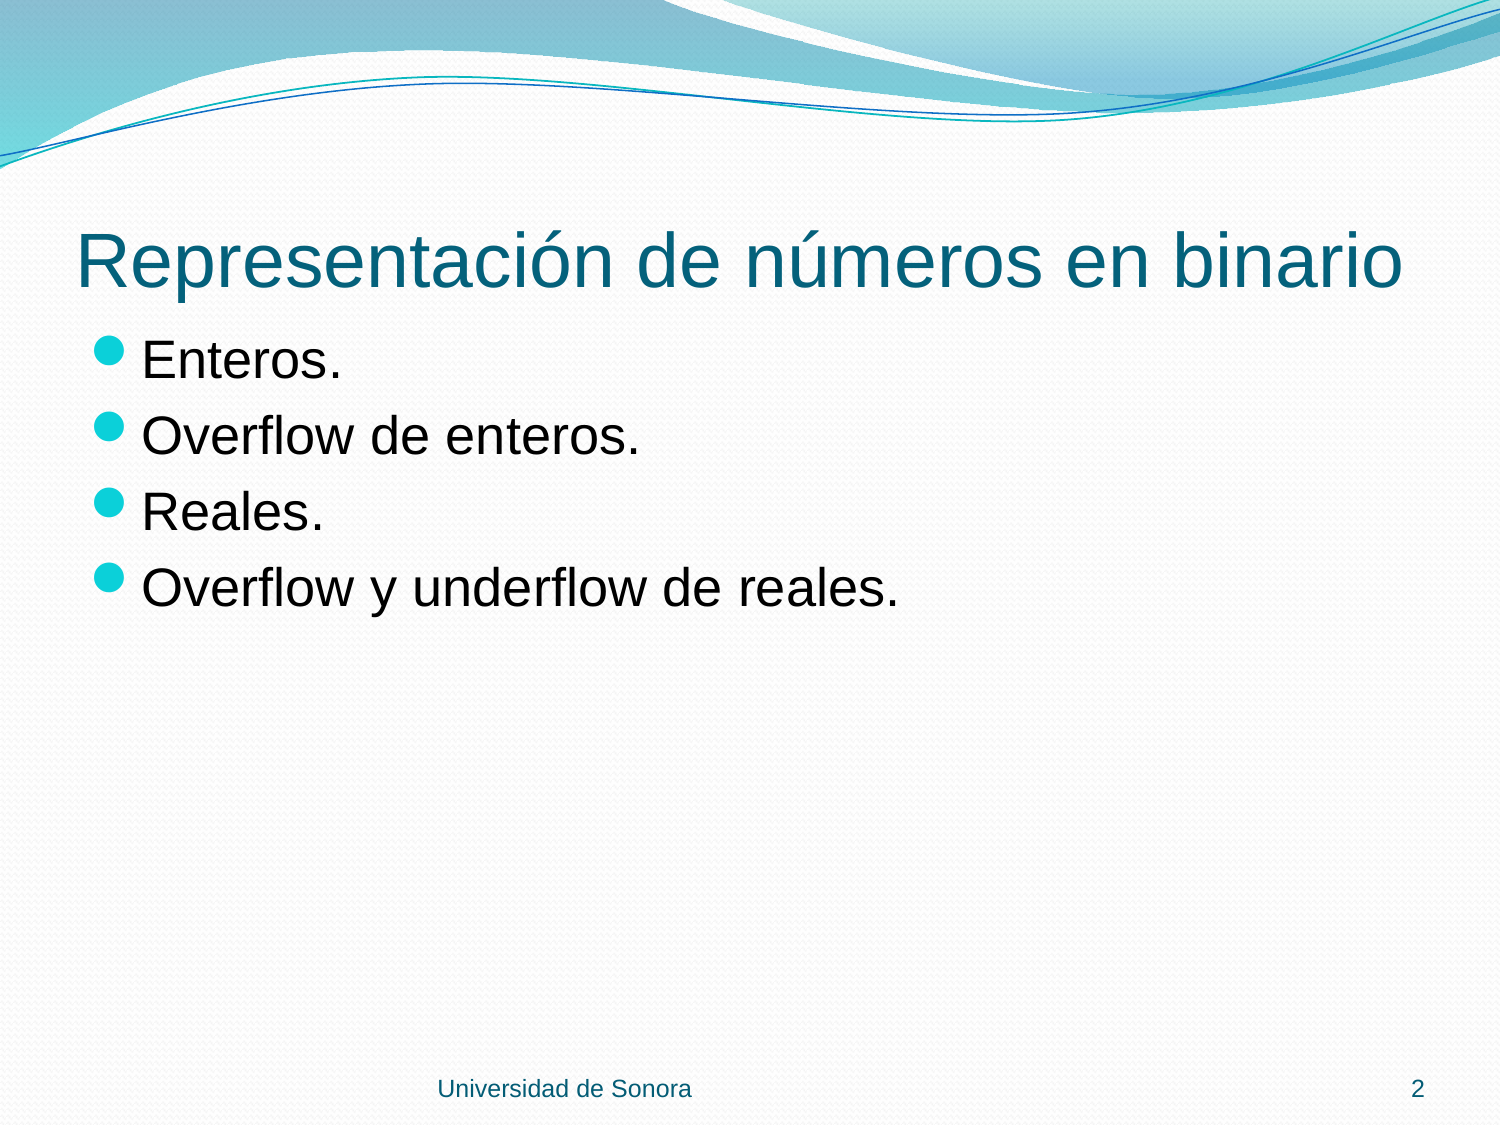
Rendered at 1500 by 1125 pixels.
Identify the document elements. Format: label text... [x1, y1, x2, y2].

slide_number 2 [1299, 1042, 1425, 1103]
title Representación de números en binario [75, 115, 1425, 303]
footer Universidad de Sonora [437, 1042, 988, 1103]
list Enteros. Overflow de enteros. Reales. Overflow y underflow de reales. [75, 317, 1425, 1038]
